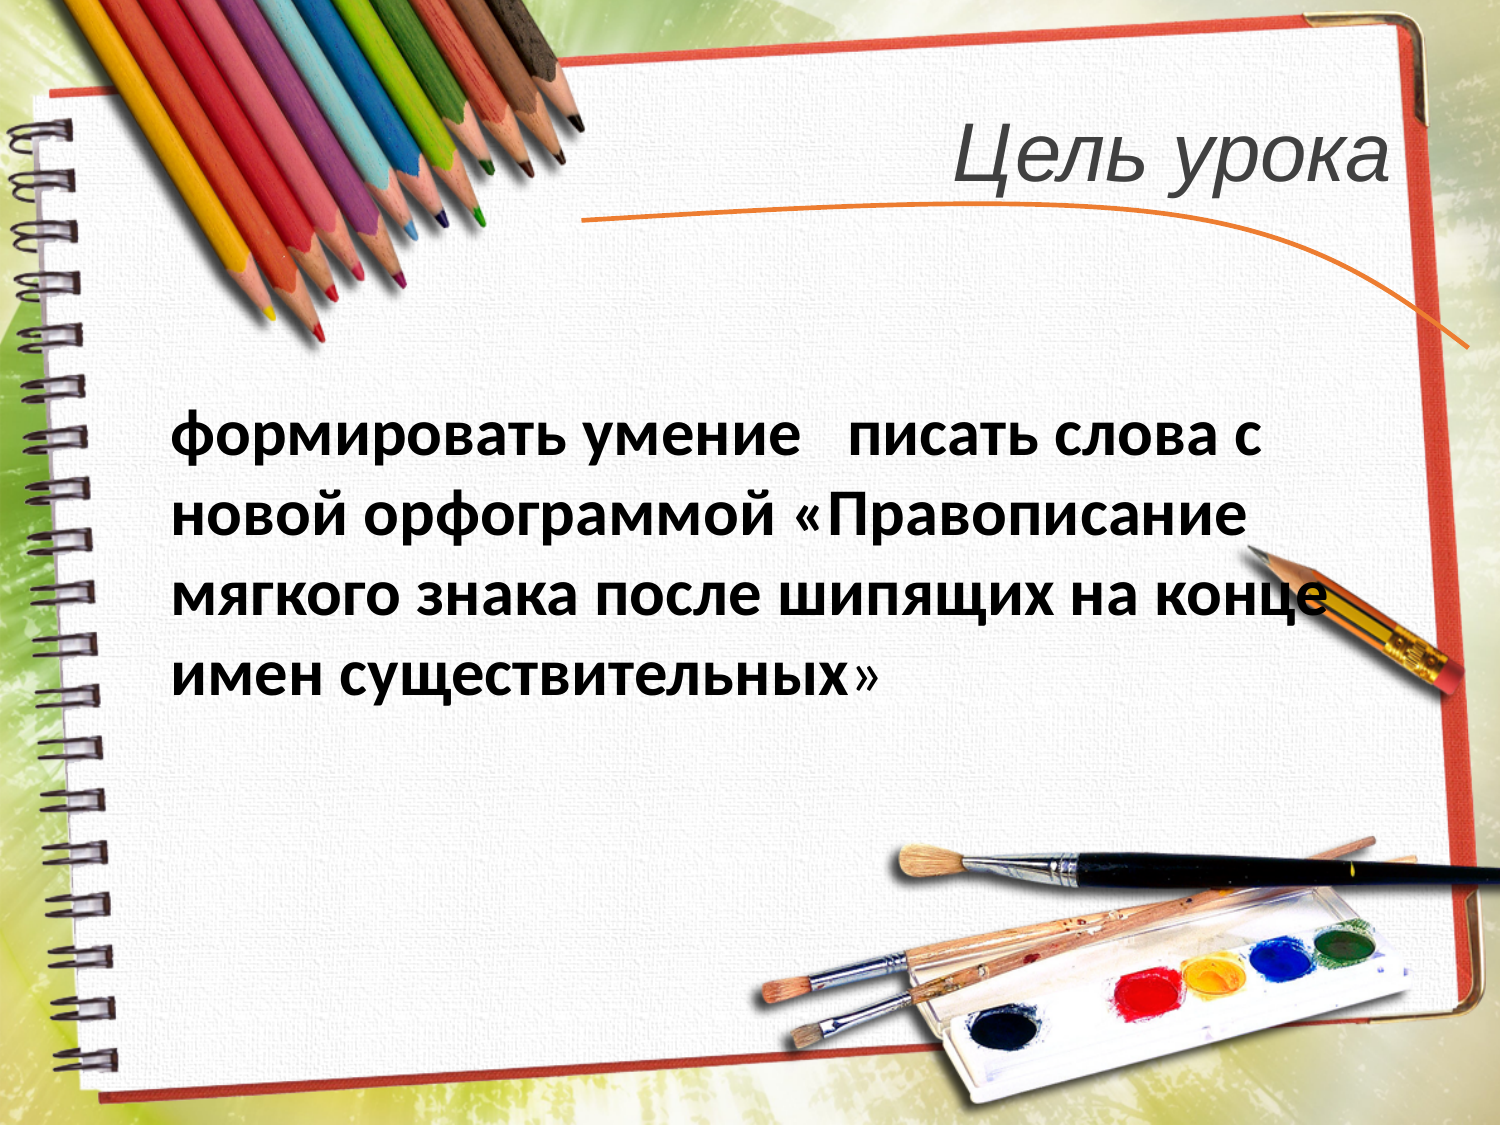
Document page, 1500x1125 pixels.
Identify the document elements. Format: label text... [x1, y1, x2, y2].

text_box Цель урока [642, 90, 1408, 206]
text_box [581, 203, 1469, 349]
text_box формировать умение писать слова с новой орфограммой «Правописание мягкого знака после шипящих на конце имен существительных» [155, 381, 1380, 717]
picture [0, 0, 1500, 1125]
